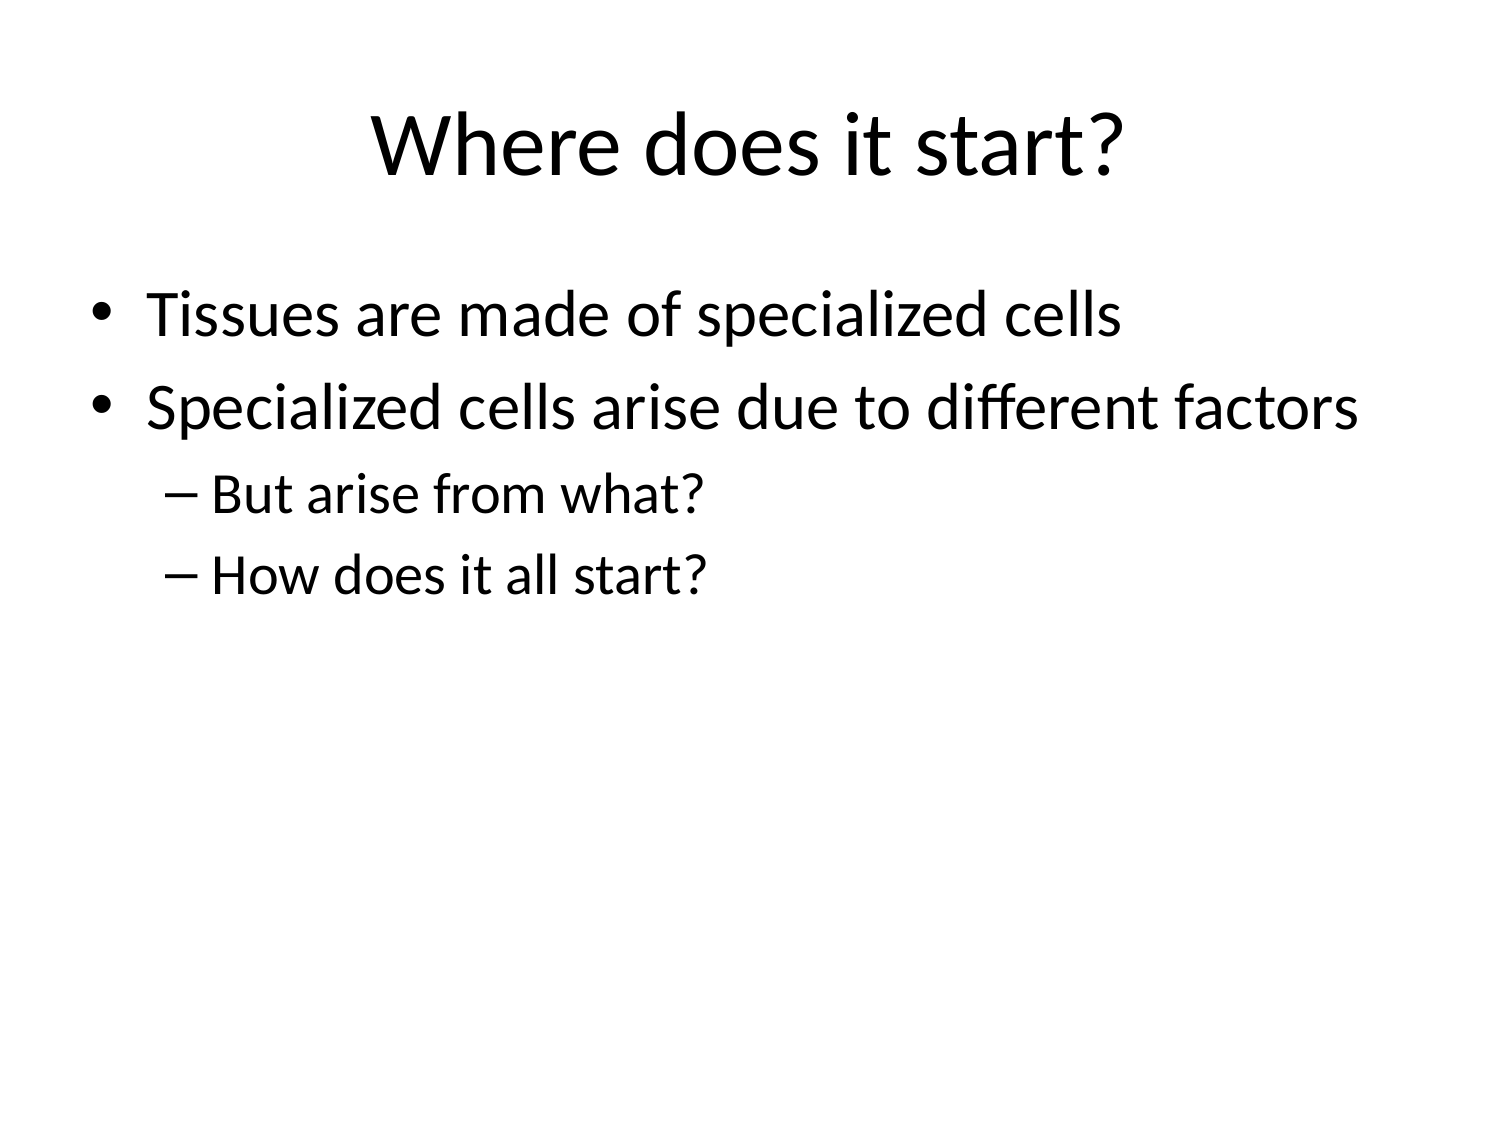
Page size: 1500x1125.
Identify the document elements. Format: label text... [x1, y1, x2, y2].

list Tissues are made of specialized cells Specialized cells arise due to different factors But arise from what? How does it all start? [75, 262, 1425, 1005]
title Where does it start? [75, 45, 1425, 233]
